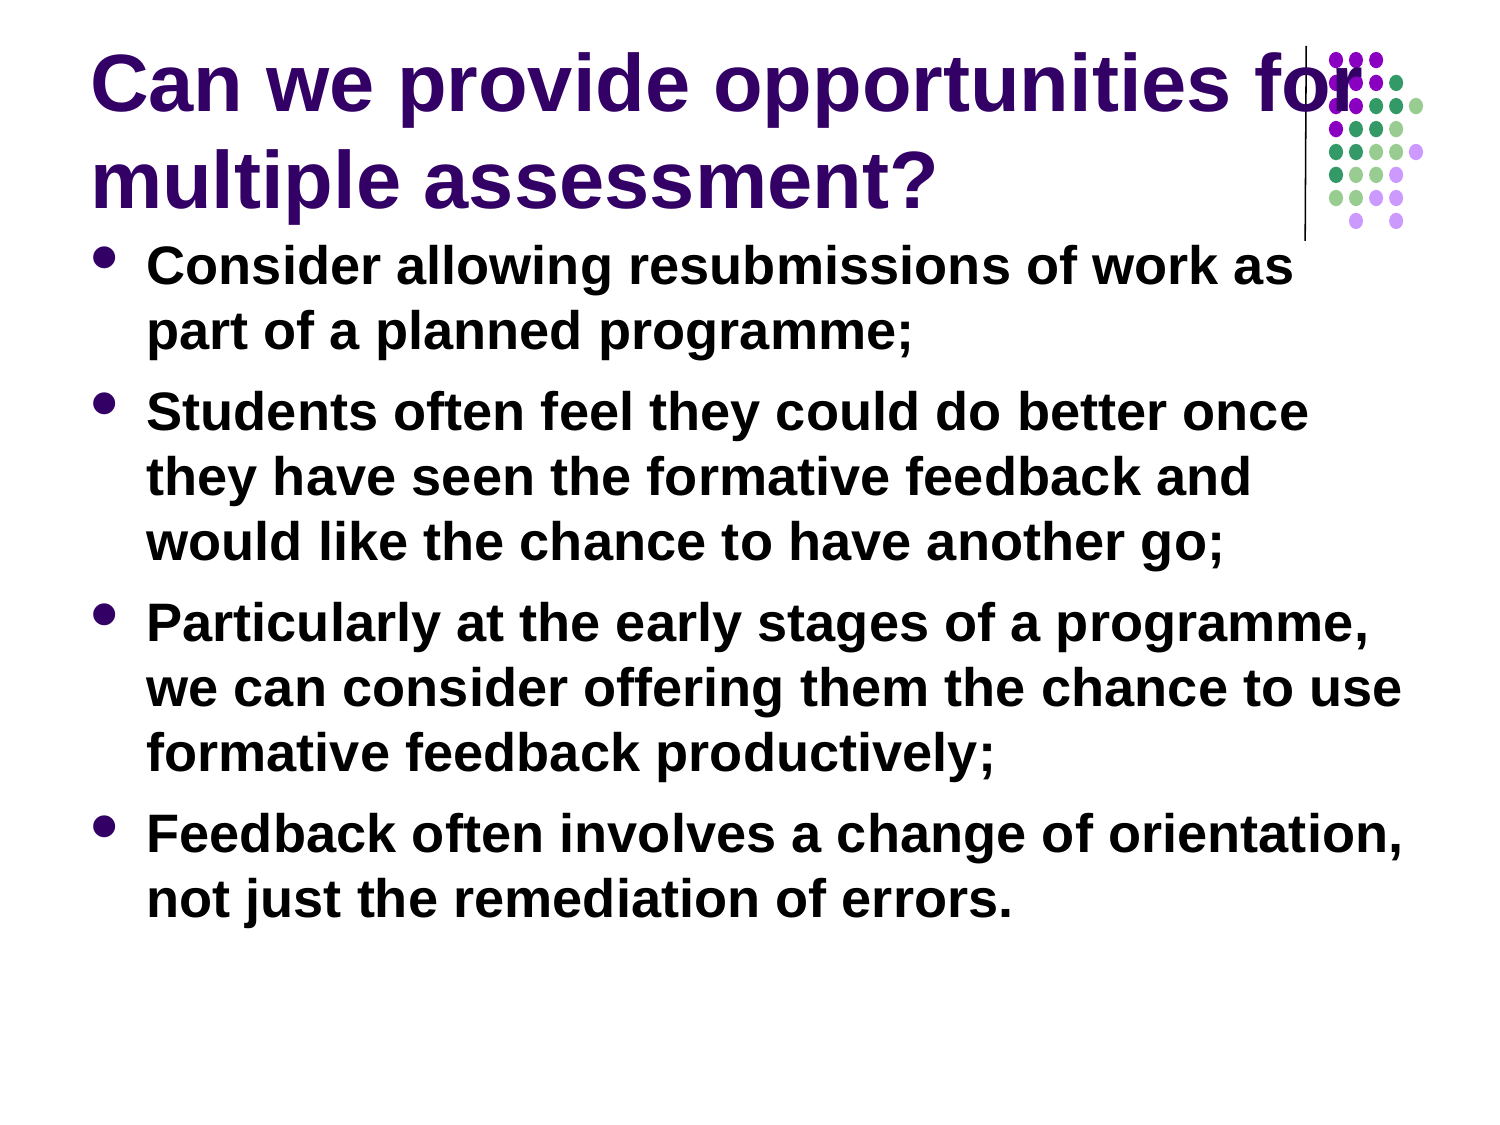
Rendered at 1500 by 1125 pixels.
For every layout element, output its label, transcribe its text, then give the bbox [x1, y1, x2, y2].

list Consider allowing resubmissions of work as part of a planned programme; Students often feel they could do better once they have seen the formative feedback and would like the chance to have another go; Particularly at the early stages of a programme, we can consider offering them the chance to use formative feedback productively; Feedback often involves a change of orientation, not just the remediation of errors. [75, 222, 1425, 1035]
title Can we provide opportunities for multiple assessment? [75, 45, 1471, 233]
